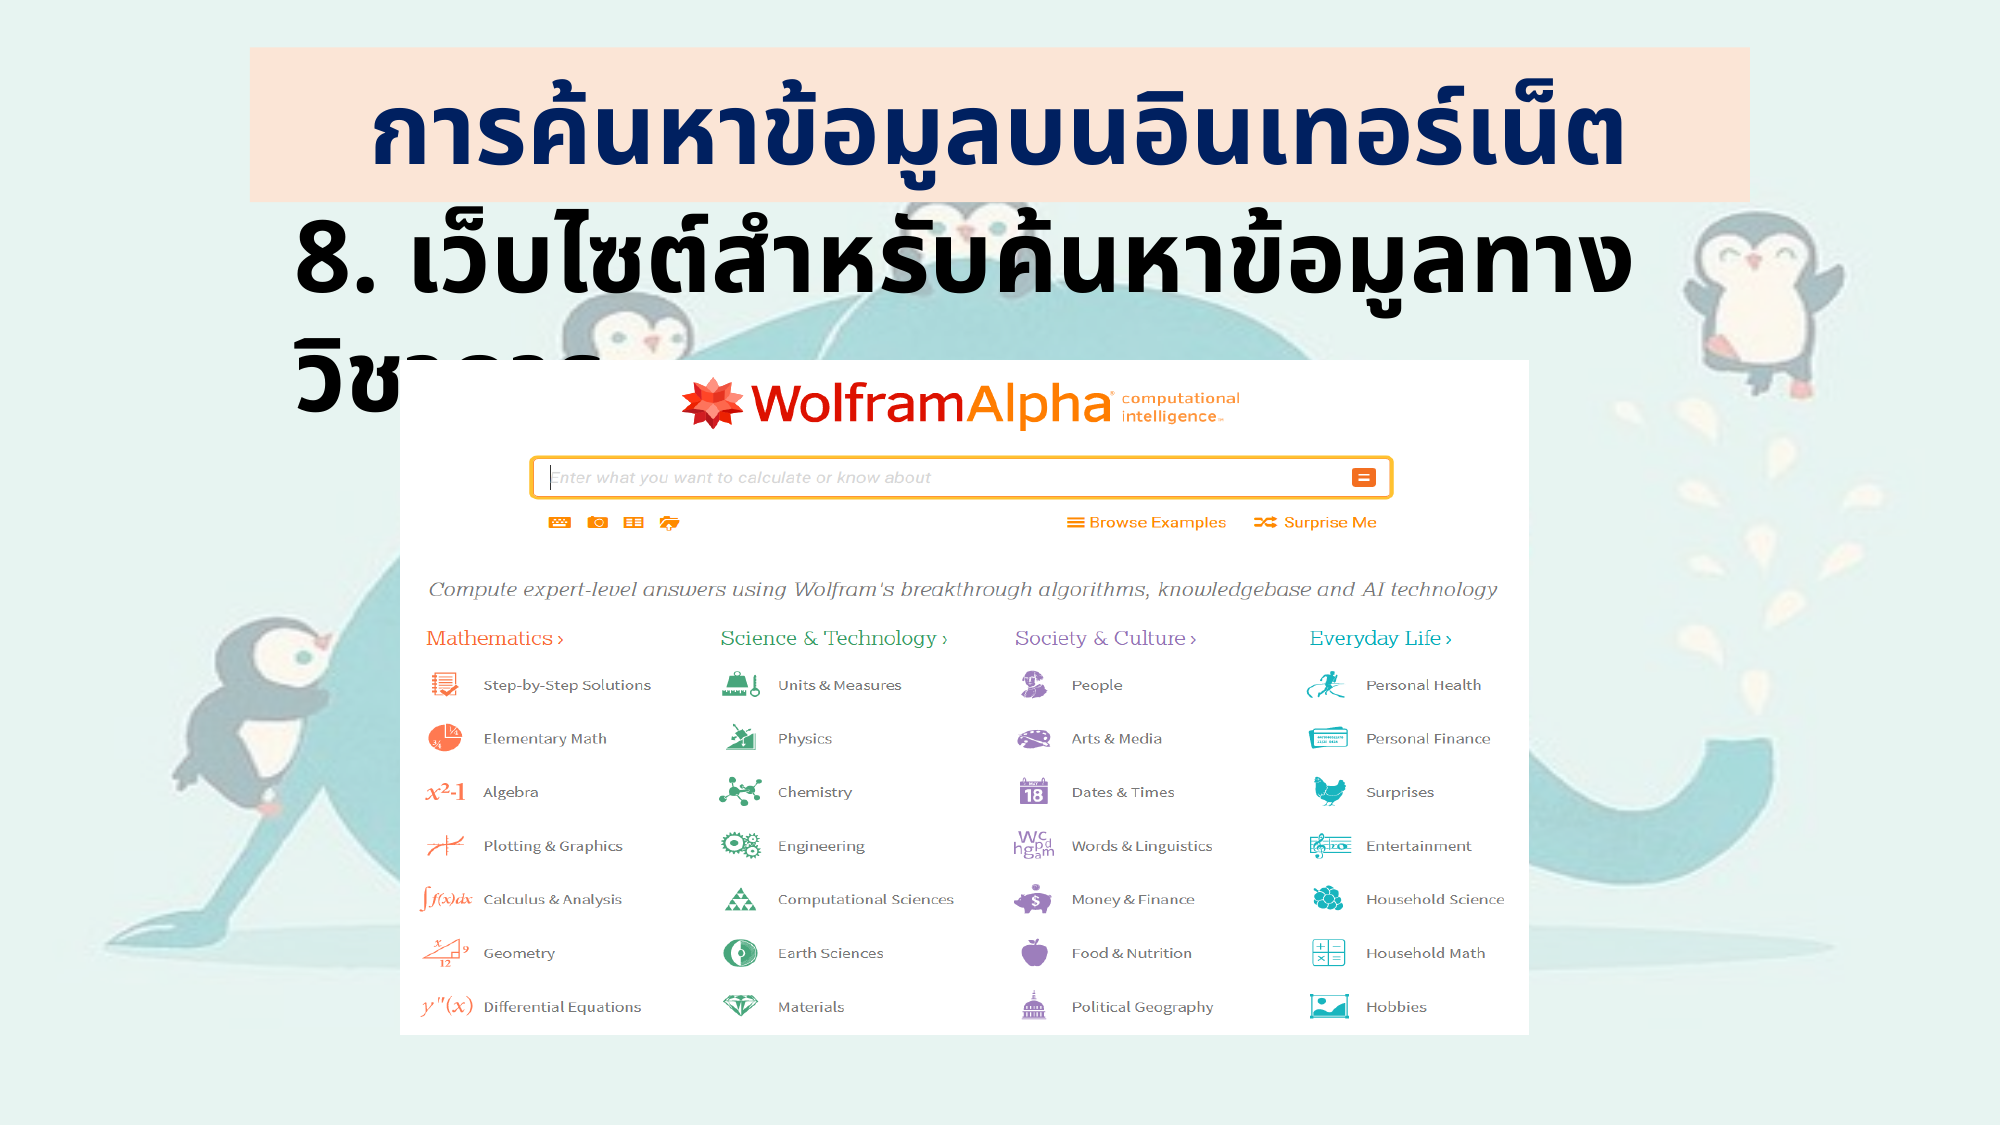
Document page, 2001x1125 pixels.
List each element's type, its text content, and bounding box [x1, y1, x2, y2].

picture [400, 360, 1529, 1035]
text_box การค้นหาข้อมูลบนอินเทอร์เน็ต [249, 47, 1750, 203]
text_box 8. เว็บไซต์สำหรับค้นหาข้อมูลทางวิชาการ [274, 203, 1685, 272]
